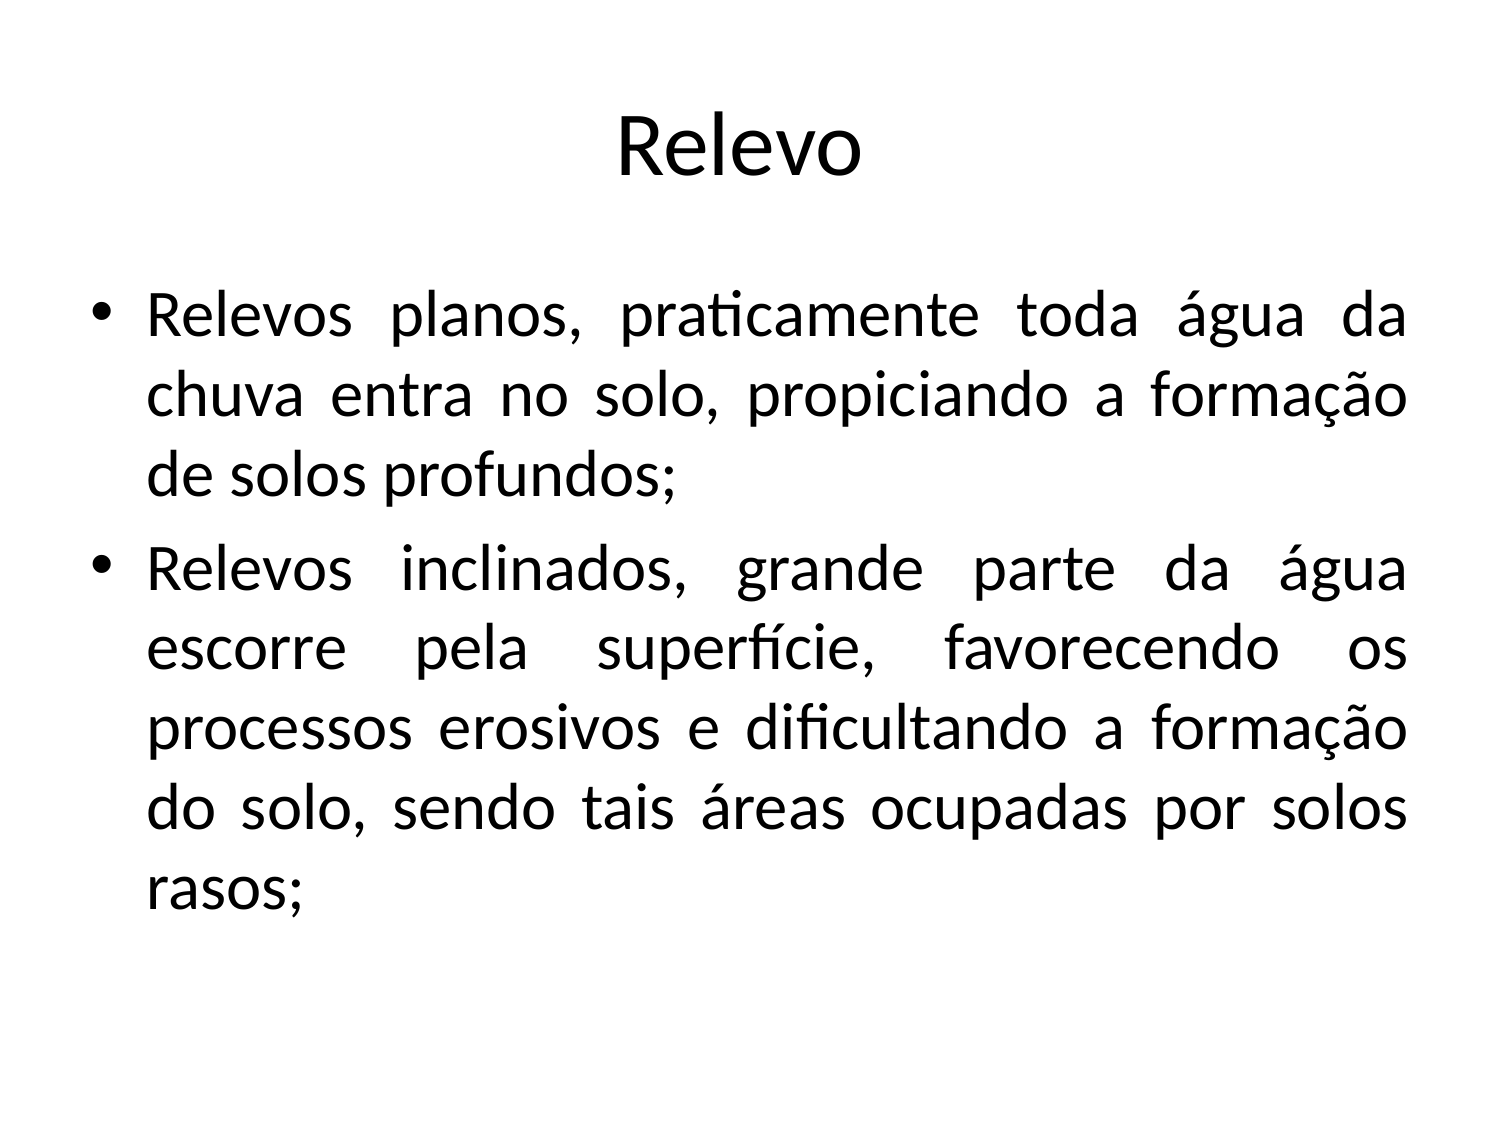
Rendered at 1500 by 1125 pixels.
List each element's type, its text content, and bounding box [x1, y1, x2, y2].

title Relevo [75, 45, 1425, 233]
list Relevos planos, praticamente toda água da chuva entra no solo, propiciando a formação de solos profundos; Relevos inclinados, grande parte da água escorre pela superfície, favorecendo os processos erosivos e dificultando a formação do solo, sendo tais áreas ocupadas por solos rasos; [75, 262, 1425, 1005]
